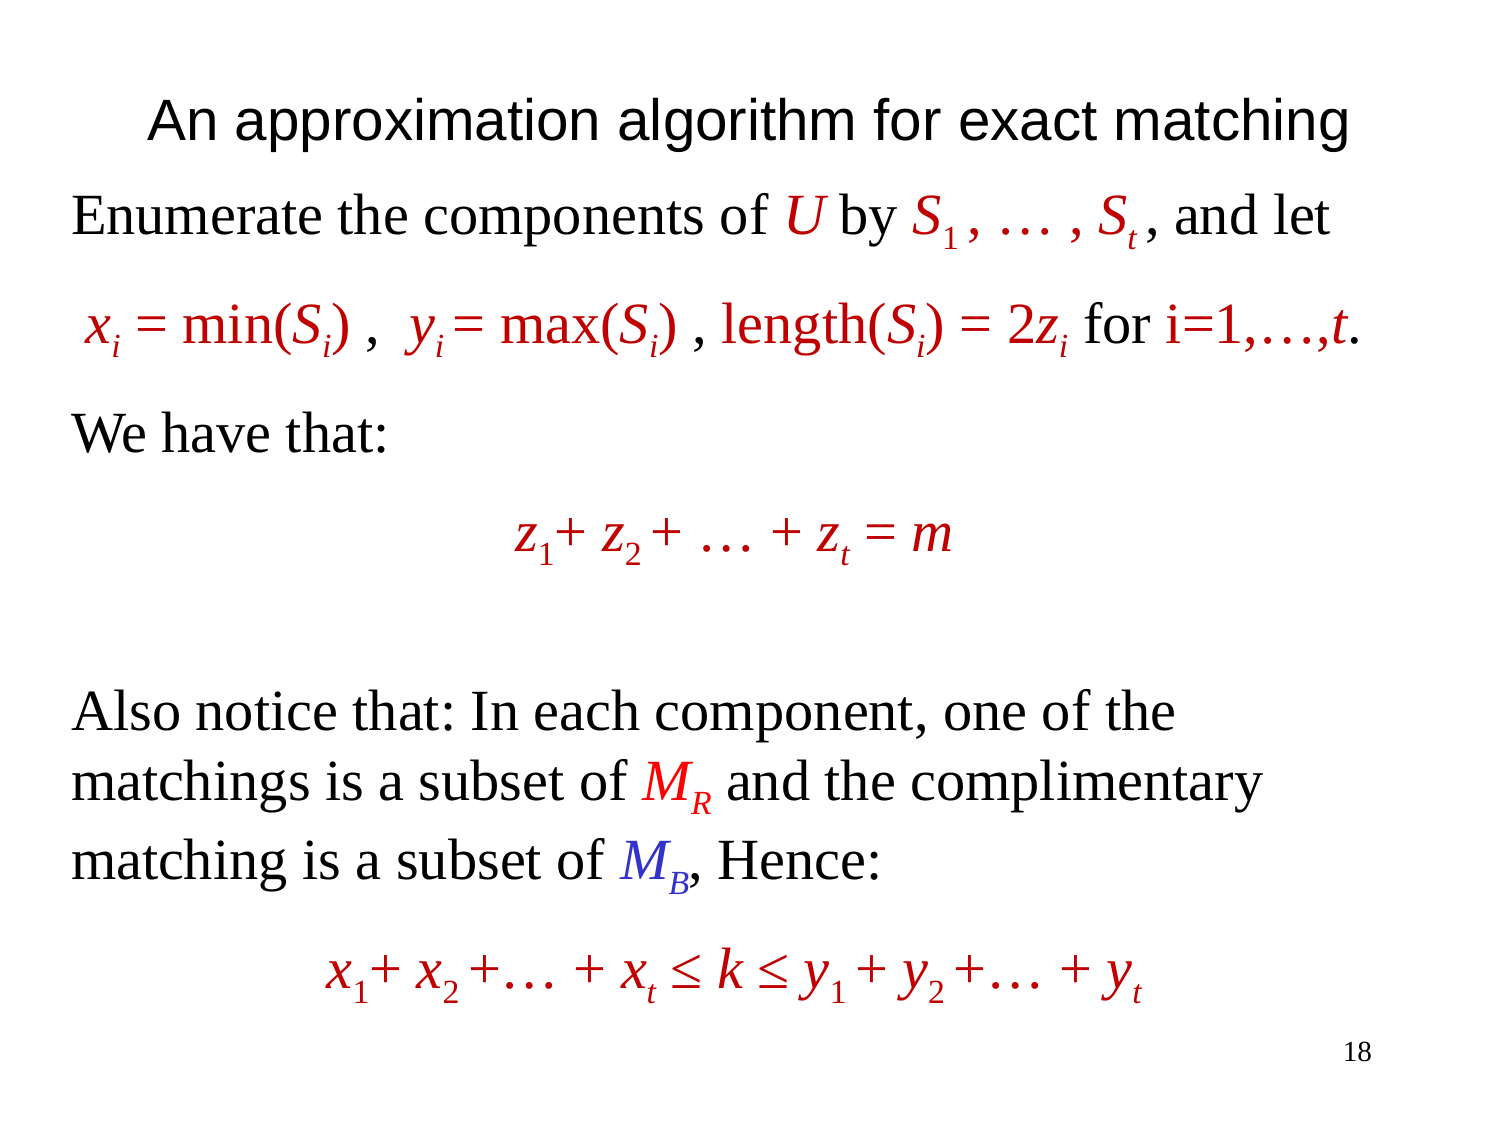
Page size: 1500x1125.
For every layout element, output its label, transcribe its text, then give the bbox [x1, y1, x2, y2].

text_box An approximation algorithm for exact matching [68, 75, 1432, 160]
text_box Enumerate the components of U by S1 , … , St , and let xi = min(Si) , yi = max(Si) , length(Si) = 2zi for i=1,…,t. We have that: z1+ z2 + … + zt = m Also notice that: In each component, one of the matchings is a subset of MR and the complimentary matching is a subset of MB, Hence: x1+ x2 +… + xt ≤ k ≤ y1 + y2 +… + yt [56, 168, 1413, 1018]
slide_number 18 [1074, 1024, 1388, 1101]
